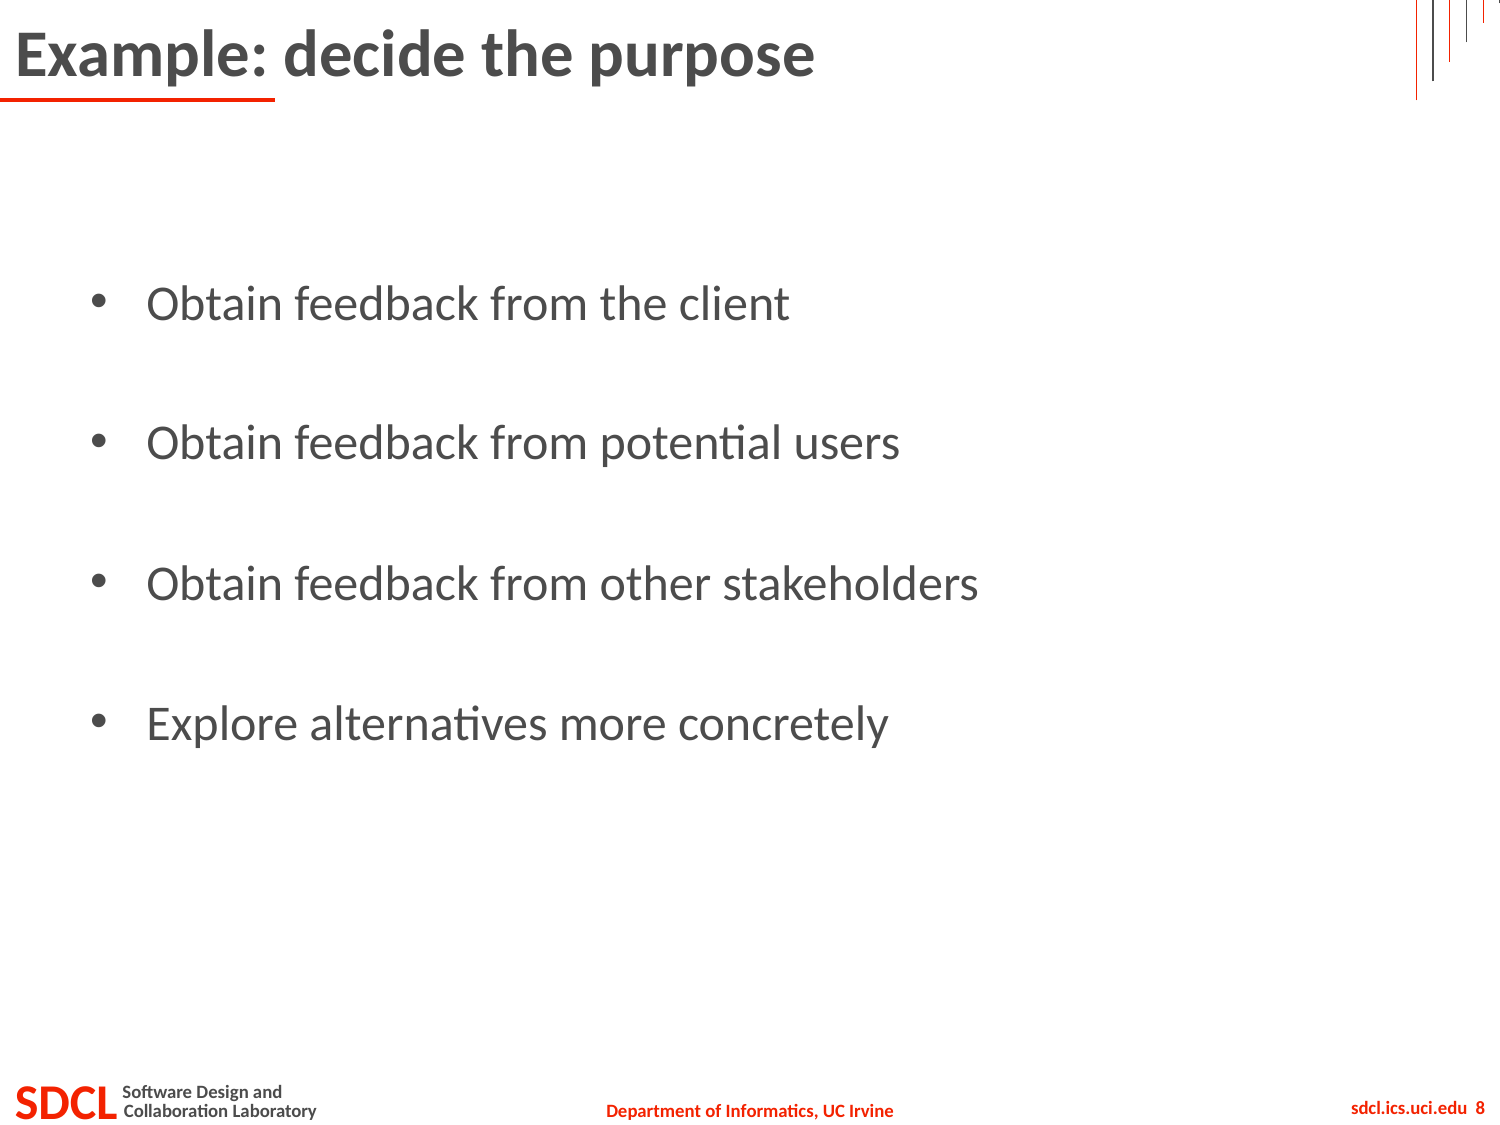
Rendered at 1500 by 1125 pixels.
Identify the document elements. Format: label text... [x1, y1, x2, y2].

list Obtain feedback from the client Obtain feedback from potential users Obtain feedback from other stakeholders Explore alternatives more concretely [75, 262, 1417, 1005]
title Example: decide the purpose [0, 0, 1350, 100]
